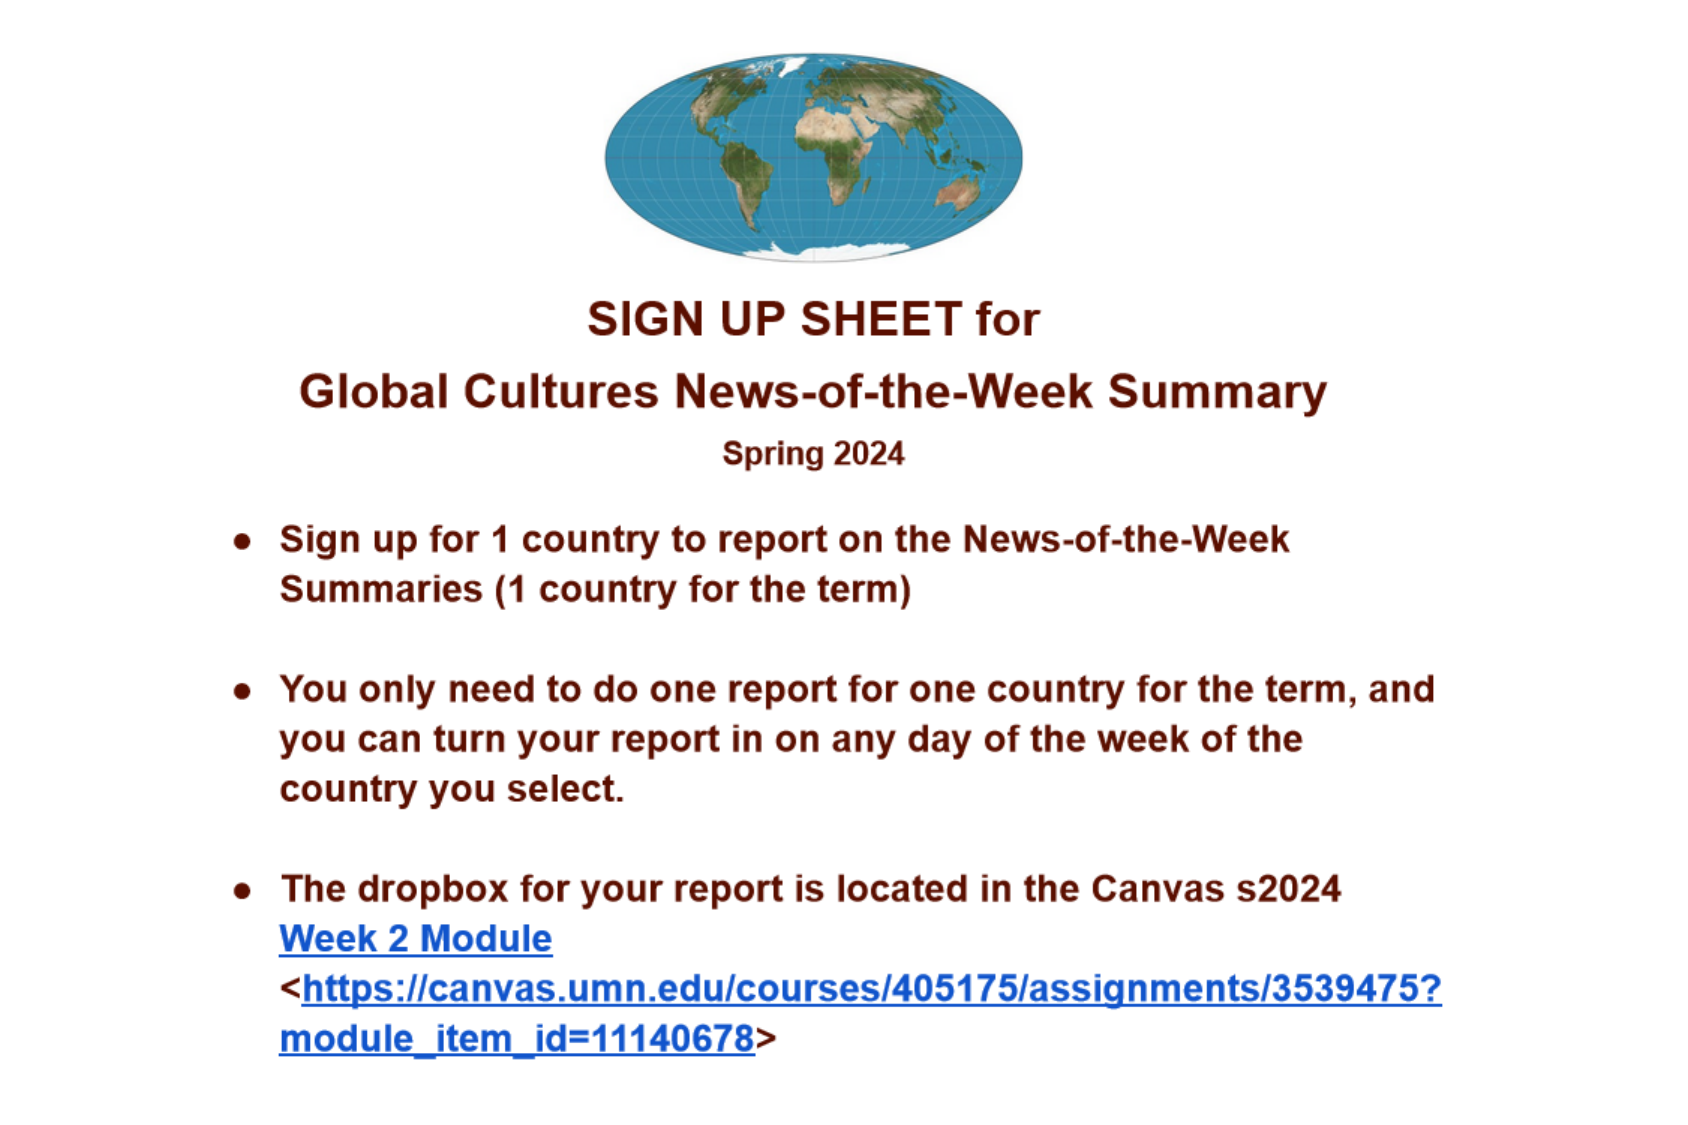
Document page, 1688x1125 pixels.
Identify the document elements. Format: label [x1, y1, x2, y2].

picture [168, 20, 1519, 1101]
